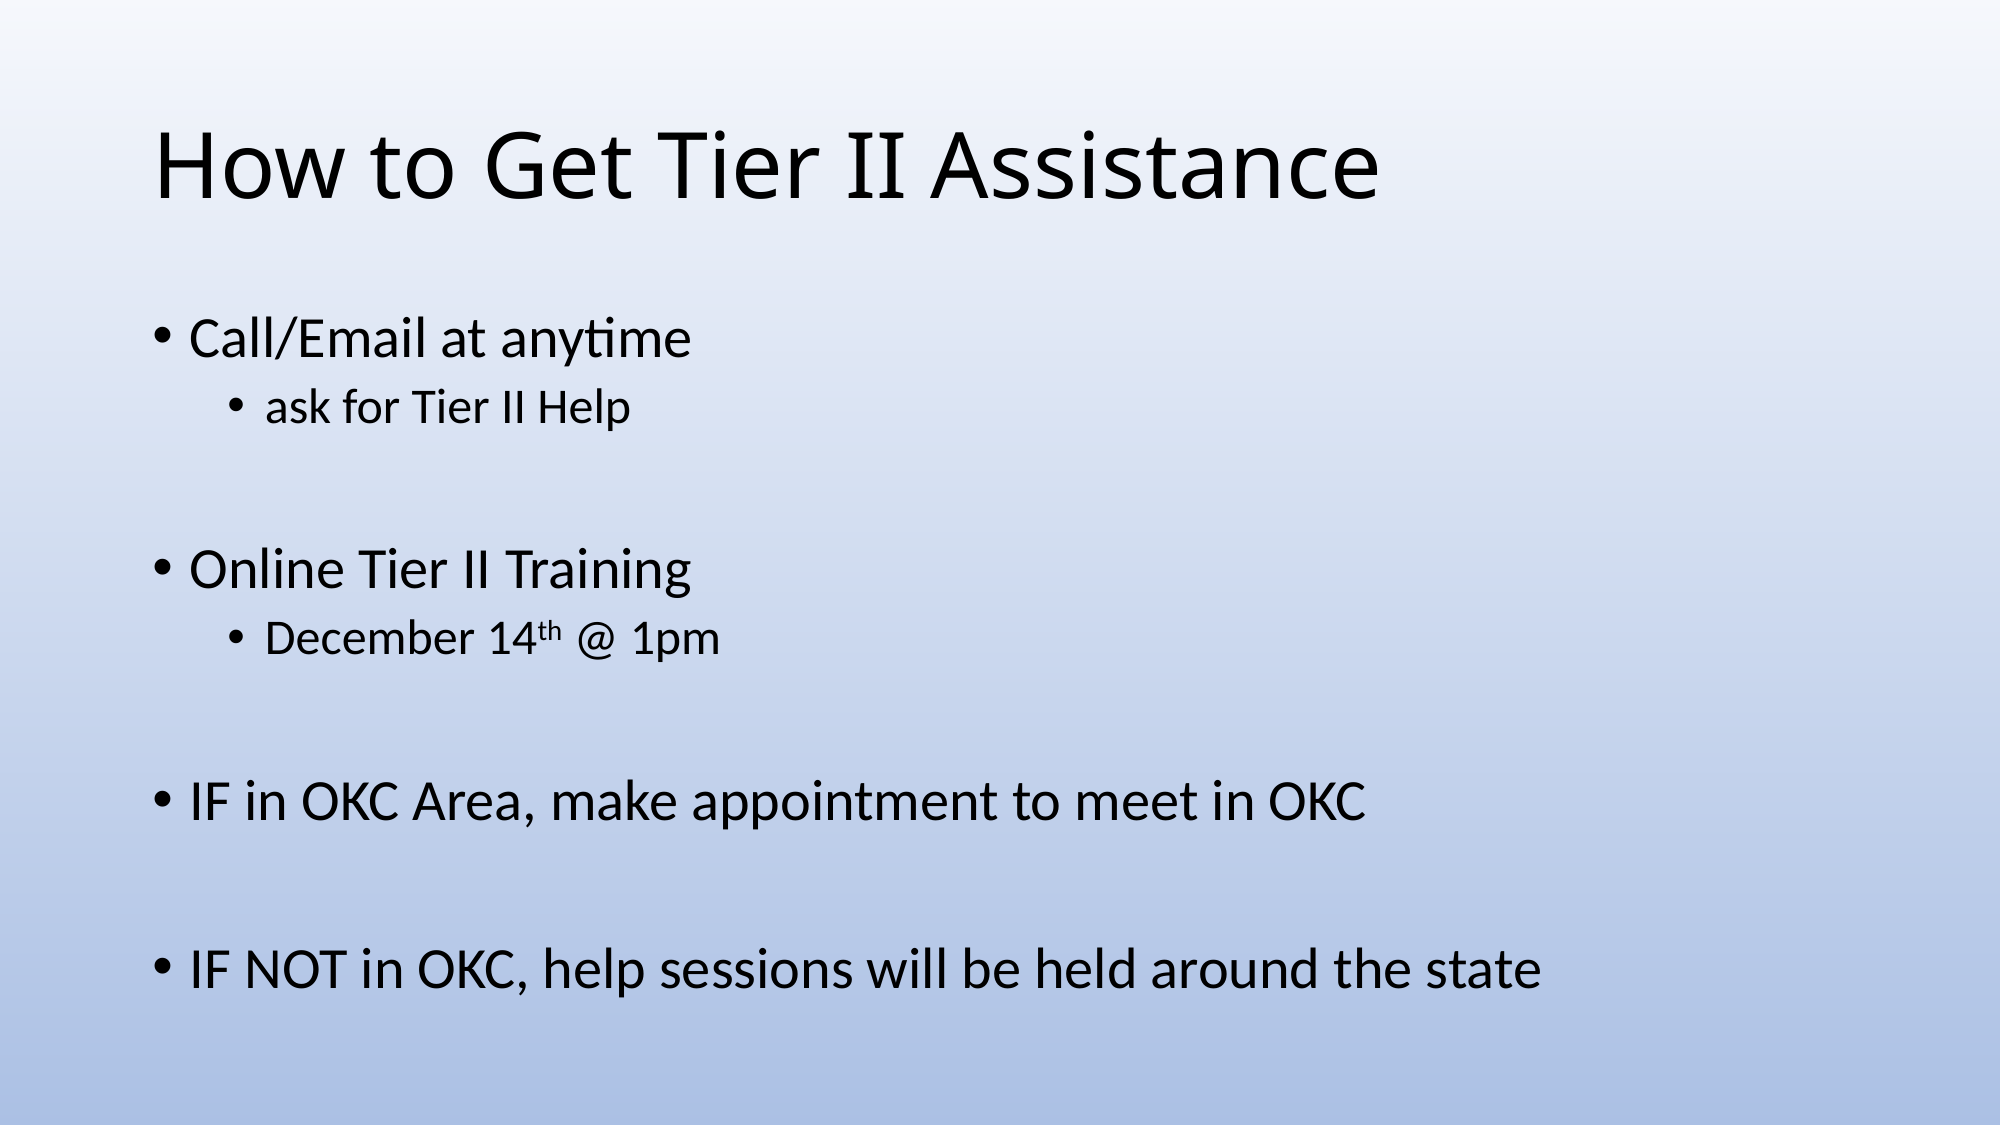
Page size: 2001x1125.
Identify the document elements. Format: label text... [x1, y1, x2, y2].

list Call/Email at anytime ask for Tier II Help Online Tier II Training December 14th @ 1pm IF in OKC Area, make appointment to meet in OKC IF NOT in OKC, help sessions will be held around the state [137, 299, 1863, 1014]
title How to Get Tier II Assistance [137, 59, 1863, 278]
